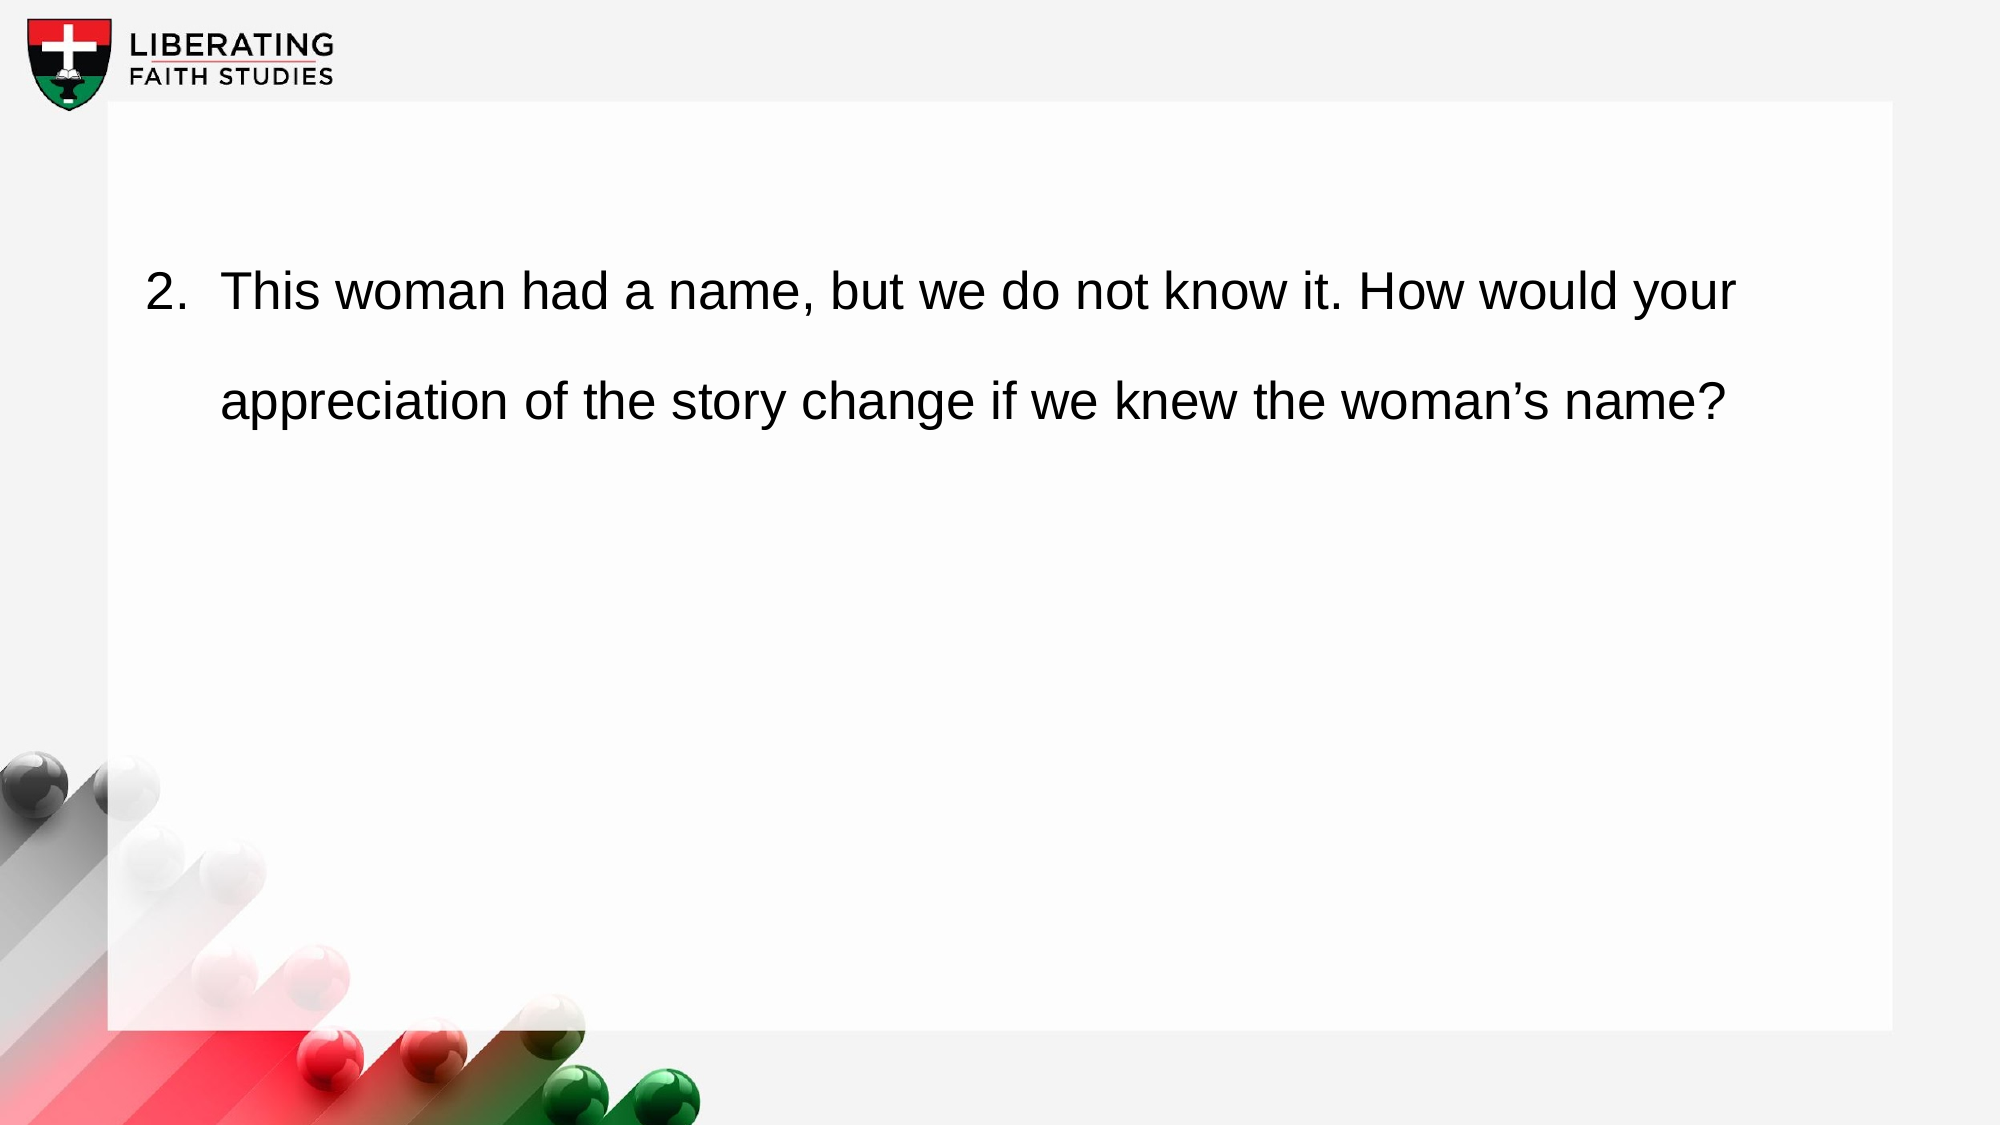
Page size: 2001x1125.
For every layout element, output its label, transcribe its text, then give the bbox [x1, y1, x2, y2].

picture [0, 0, 2000, 1125]
text_box 2. This woman had a name, but we do not know it. How would your appreciation of the story change if we knew the woman’s name? [130, 237, 1864, 473]
